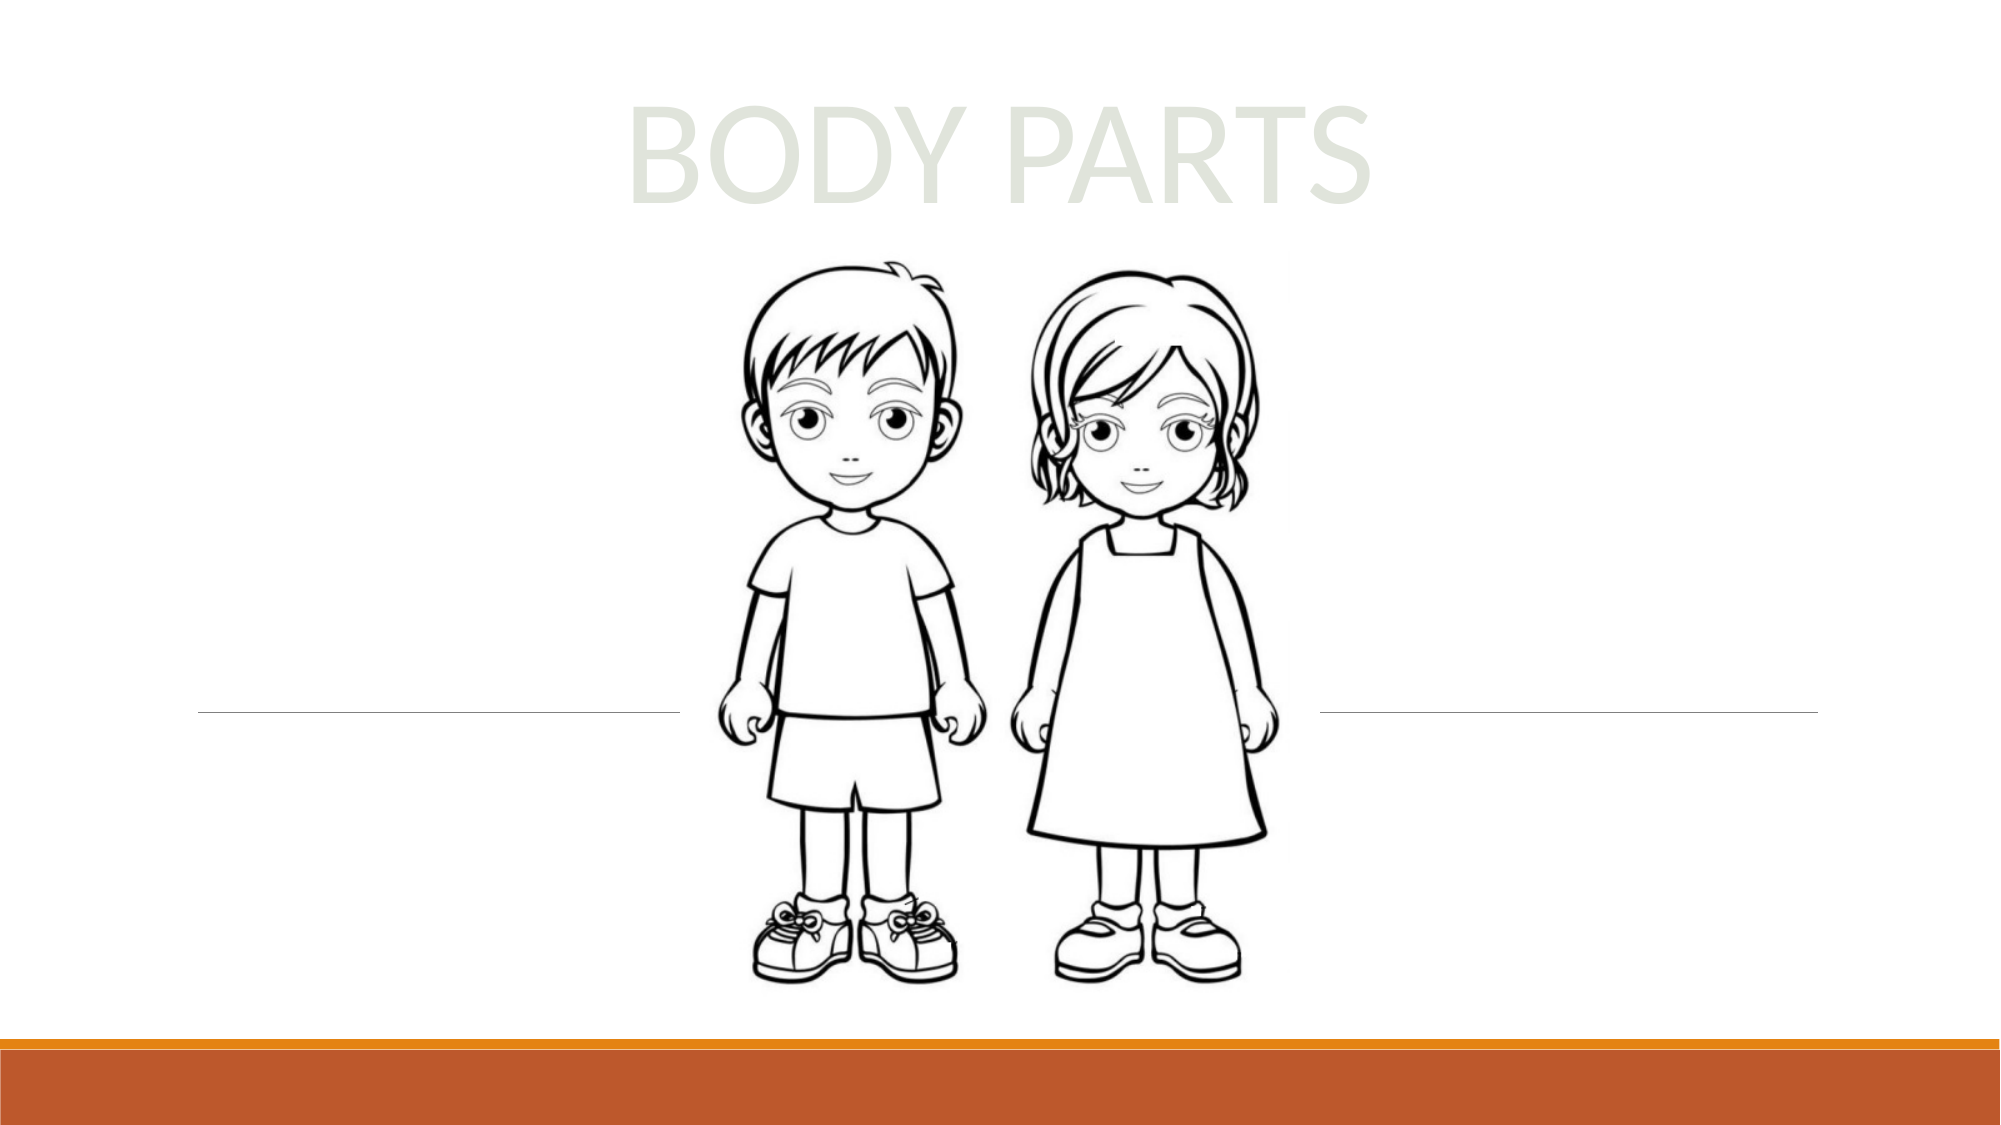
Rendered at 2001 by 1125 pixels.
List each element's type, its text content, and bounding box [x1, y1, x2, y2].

text_box BODY PARTS [609, 45, 1391, 241]
picture [679, 242, 1321, 1030]
